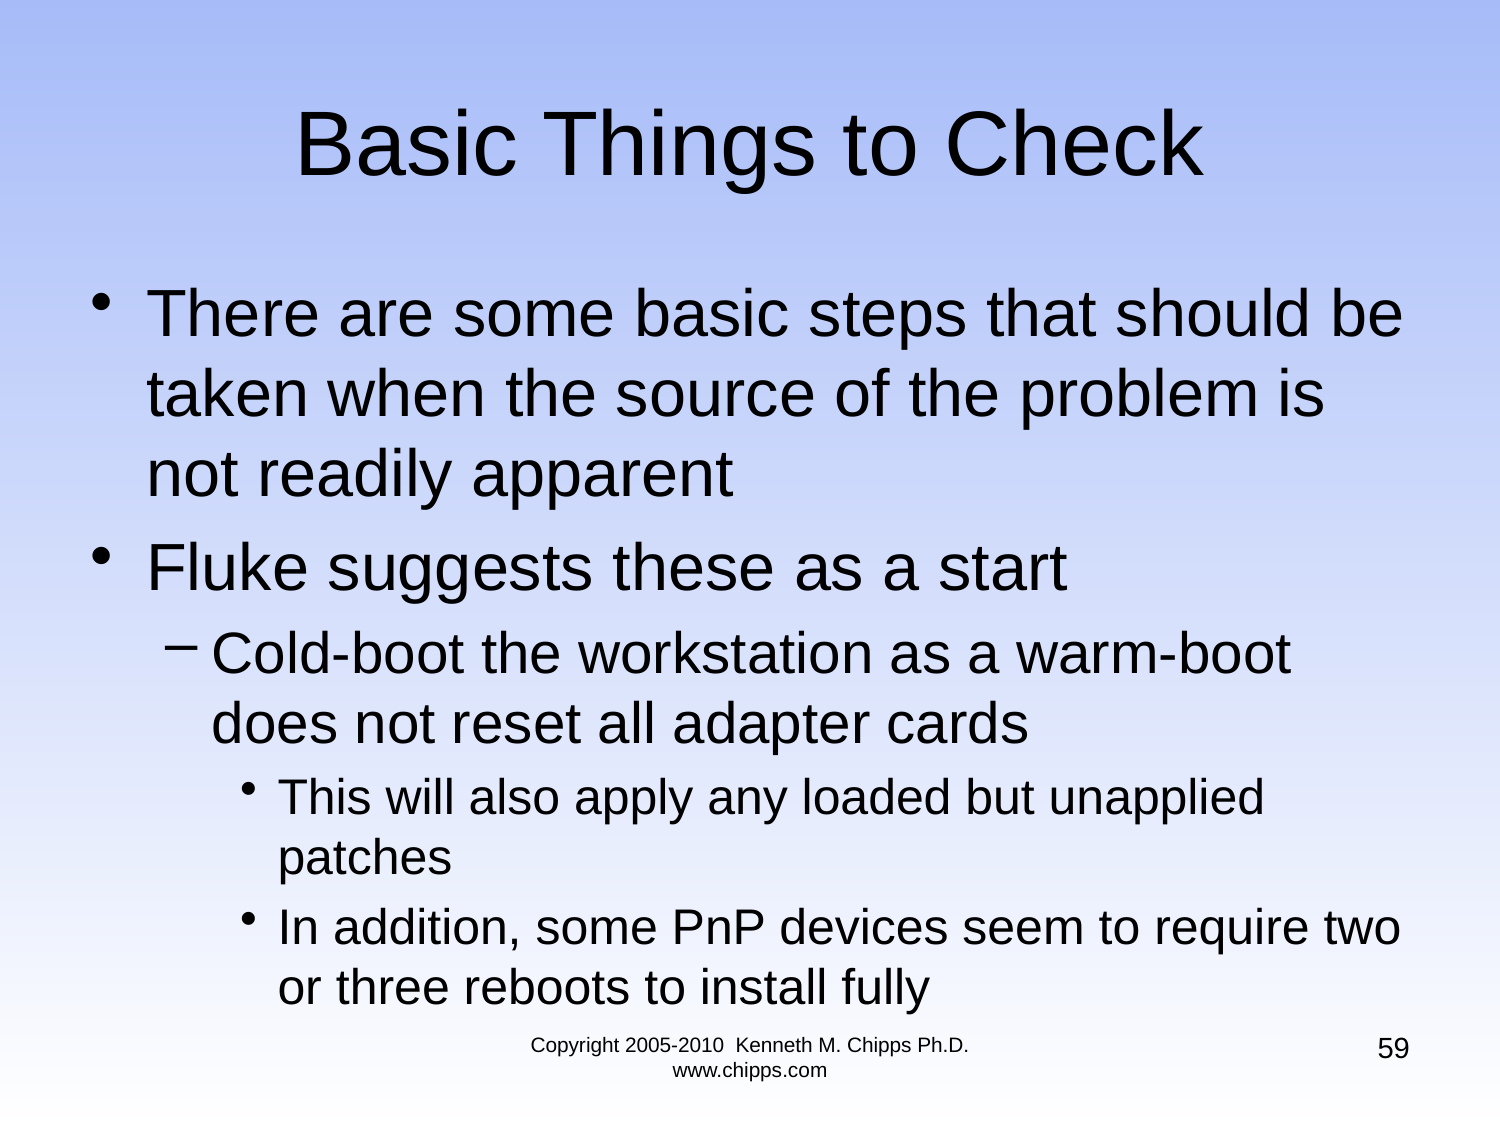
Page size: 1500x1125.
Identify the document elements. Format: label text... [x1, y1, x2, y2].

list There are some basic steps that should be taken when the source of the problem is not readily apparent Fluke suggests these as a start Cold-boot the workstation as a warm-boot does not reset all adapter cards This will also apply any loaded but unapplied patches In addition, some PnP devices seem to require two or three reboots to install fully [75, 262, 1425, 1005]
title Basic Things to Check [75, 45, 1425, 233]
slide_number 59 [1074, 1021, 1426, 1101]
footer Copyright 2005-2010 Kenneth M. Chipps Ph.D. www.chipps.com [449, 1024, 1051, 1103]
